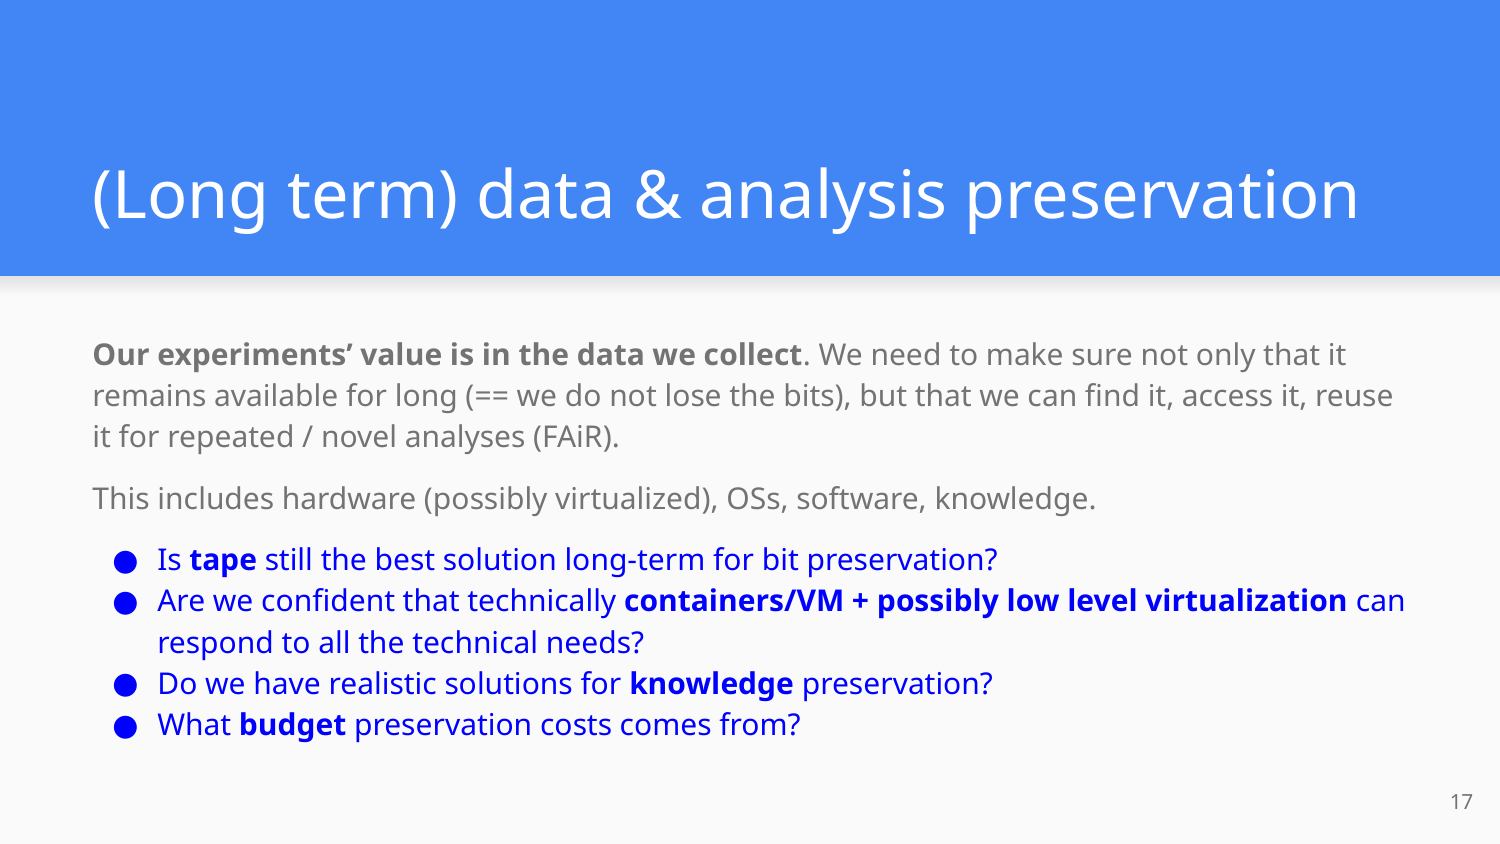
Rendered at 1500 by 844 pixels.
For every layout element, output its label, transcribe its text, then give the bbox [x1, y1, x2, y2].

list Our experiments’ value is in the data we collect. We need to make sure not only that it remains available for long (== we do not lose the bits), but that we can find it, access it, reuse it for repeated / novel analyses (FAiR). This includes hardware (possibly virtualized), OSs, software, knowledge. Is tape still the best solution long-term for bit preservation? Are we confident that technically containers/VM + possibly low level virtualization can respond to all the technical needs? Do we have realistic solutions for knowledge preservation? What budget preservation costs comes from? [77, 314, 1427, 760]
title (Long term) data & analysis preservation [77, 121, 1427, 248]
slide_number 17 [1398, 770, 1489, 835]
